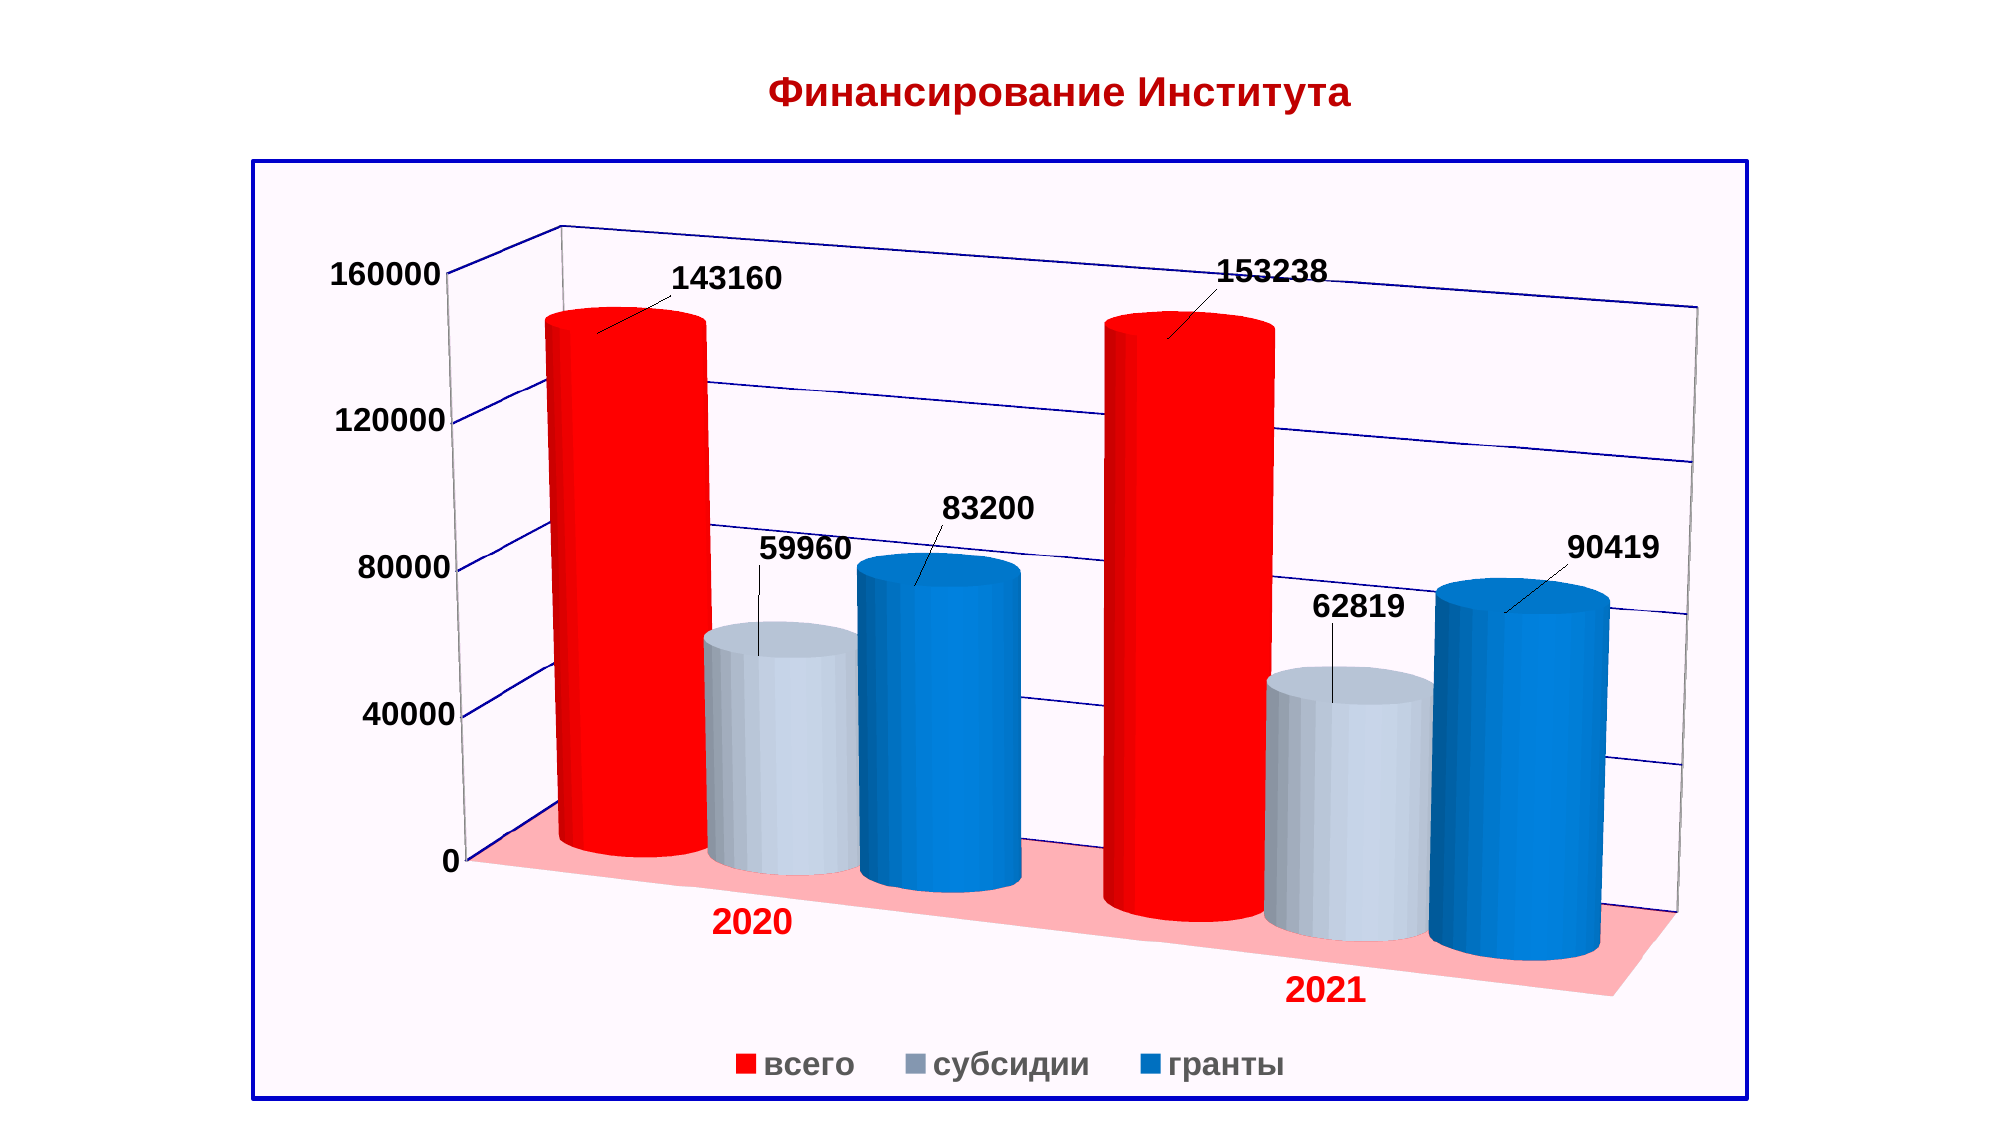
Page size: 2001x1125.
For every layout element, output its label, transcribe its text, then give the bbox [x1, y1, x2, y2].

chart [250, 158, 1750, 1101]
text_box Финансирование Института [640, 57, 1479, 123]
